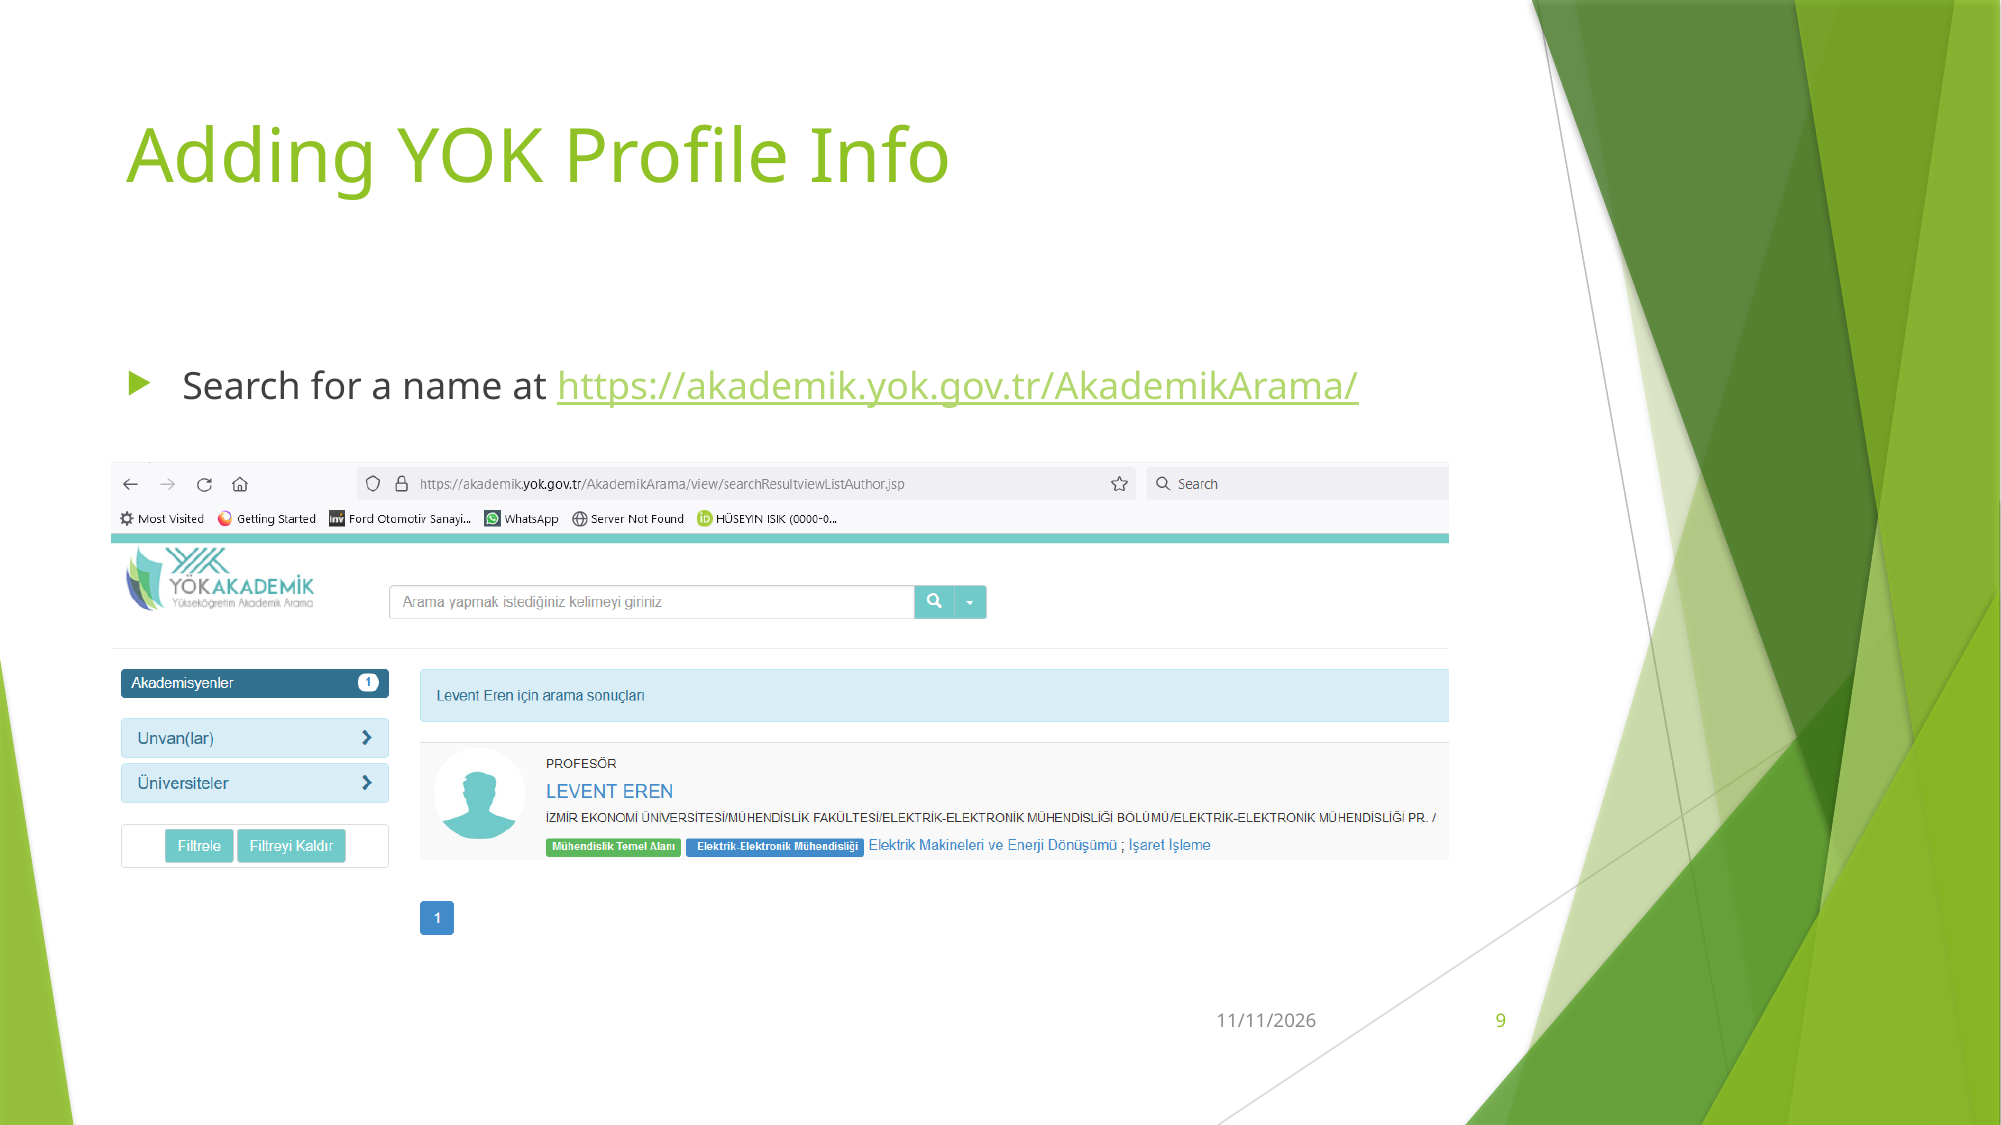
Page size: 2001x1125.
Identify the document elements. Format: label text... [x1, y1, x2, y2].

title Adding YOK Profile Info [111, 99, 1522, 317]
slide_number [1181, 991, 1332, 1051]
picture [110, 461, 1450, 941]
slide_number 9 [1409, 991, 1522, 1051]
list Search for a name at https://akademik.yok.gov.tr/AkademikArama/ [111, 354, 1522, 992]
